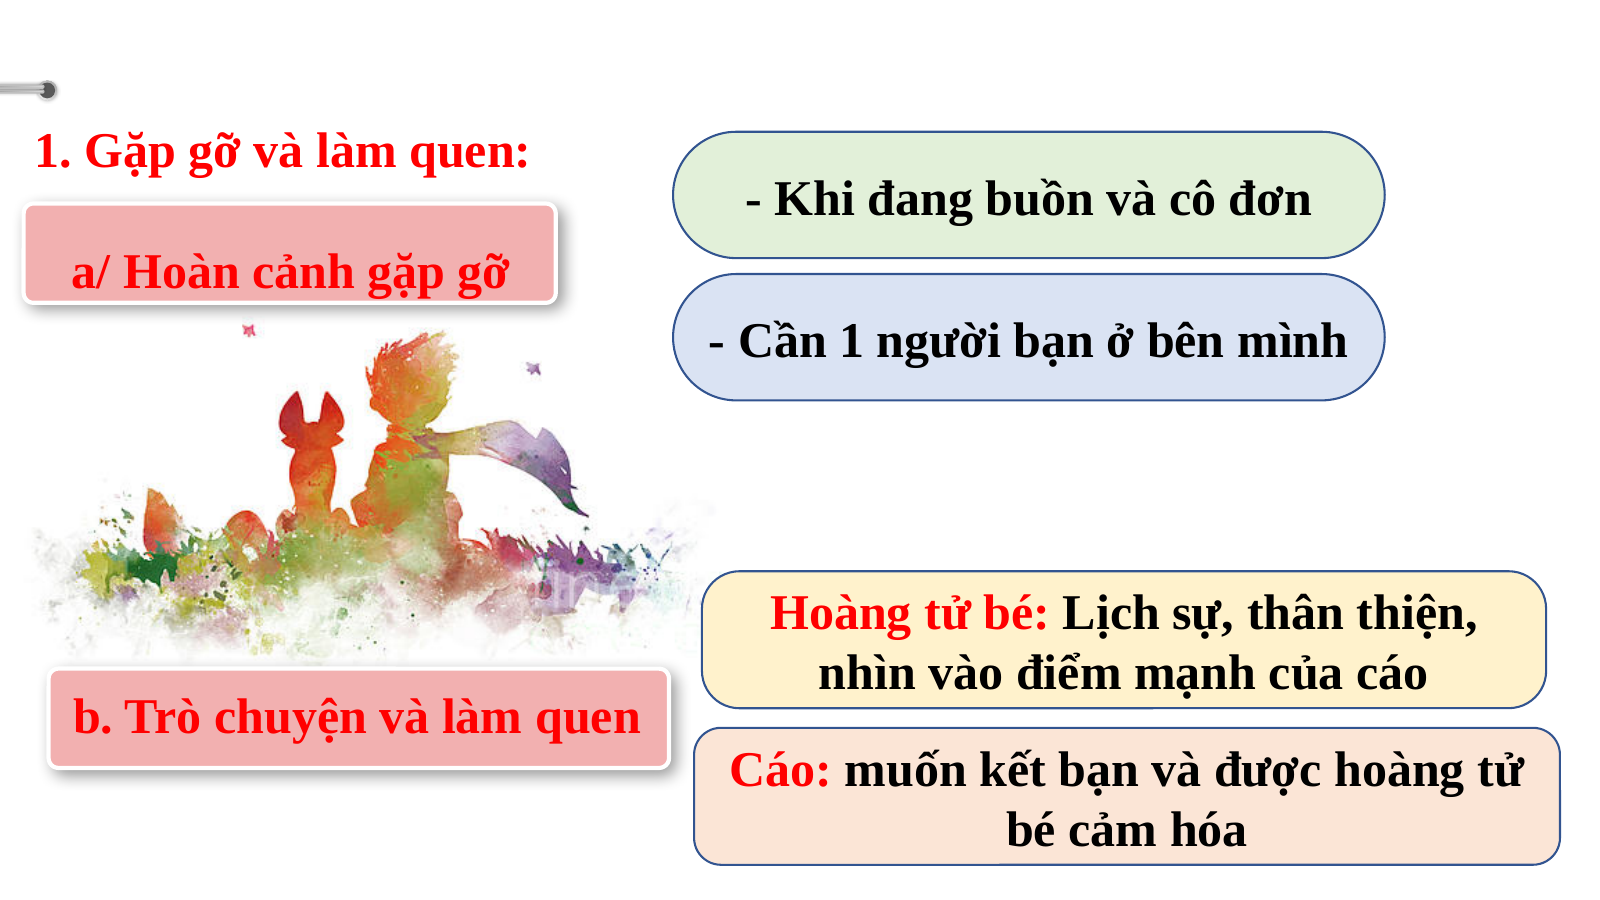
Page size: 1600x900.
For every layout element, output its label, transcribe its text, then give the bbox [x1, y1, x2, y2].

text_box - Khi đang buồn và cô đơn [672, 130, 1386, 260]
text_box b. Trò chuyện và làm quen [58, 676, 717, 752]
picture [23, 303, 726, 675]
text_box [47, 675, 671, 769]
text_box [37, 80, 57, 101]
text_box - Cần 1 người bạn ở bên mình [681, 272, 1386, 402]
text_box [22, 202, 557, 303]
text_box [0, 85, 44, 93]
text_box Hoàng tử bé: Lịch sự, thân thiện, nhìn vào điểm mạnh của cáo [701, 570, 1548, 710]
text_box 1. Gặp gỡ và làm quen: [19, 110, 566, 186]
text_box Cáo: muốn kết bạn và được hoàng tử bé cảm hóa [693, 726, 1562, 866]
text_box a/ Hoàn cảnh gặp gỡ [56, 230, 556, 303]
